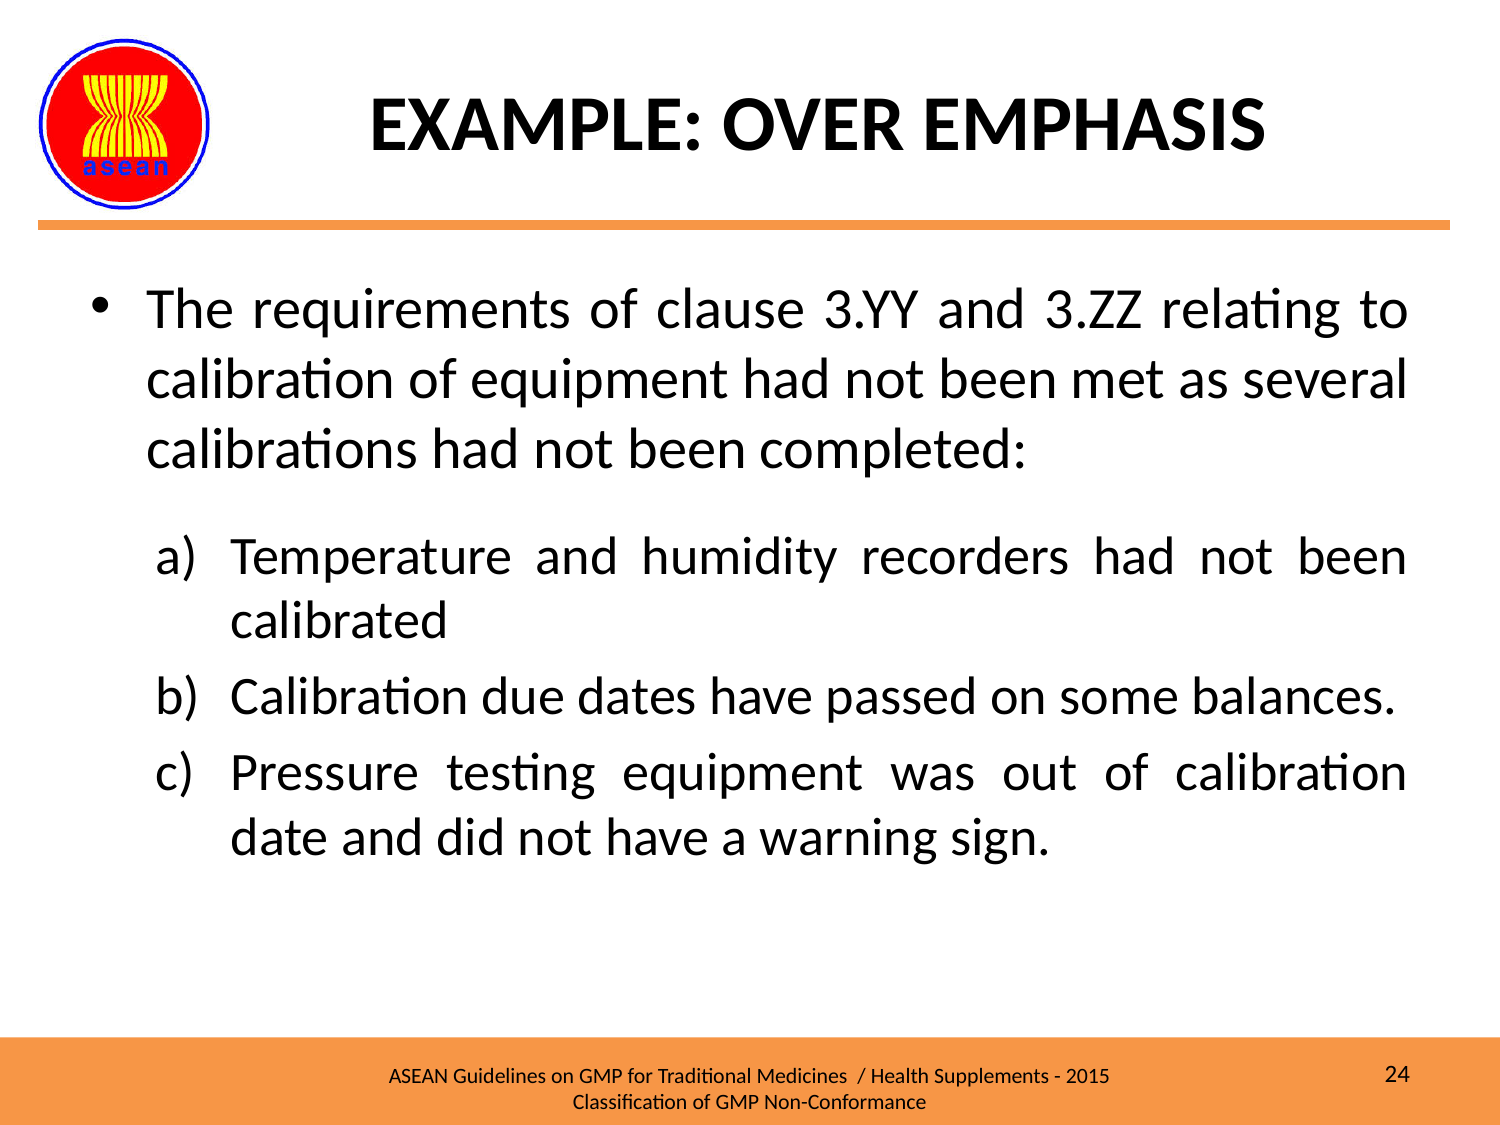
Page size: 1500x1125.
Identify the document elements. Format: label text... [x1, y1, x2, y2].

title EXAMPLE: OVER EMPHASIS [212, 24, 1425, 213]
picture [35, 35, 212, 213]
list The requirements of clause 3.YY and 3.ZZ relating to calibration of equipment had not been met as several calibrations had not been completed: Temperature and humidity recorders had not been calibrated Calibration due dates have passed on some balances. Pressure testing equipment was out of calibration date and did not have a warning sign. [75, 262, 1425, 1005]
slide_number 24 [1074, 1042, 1425, 1103]
